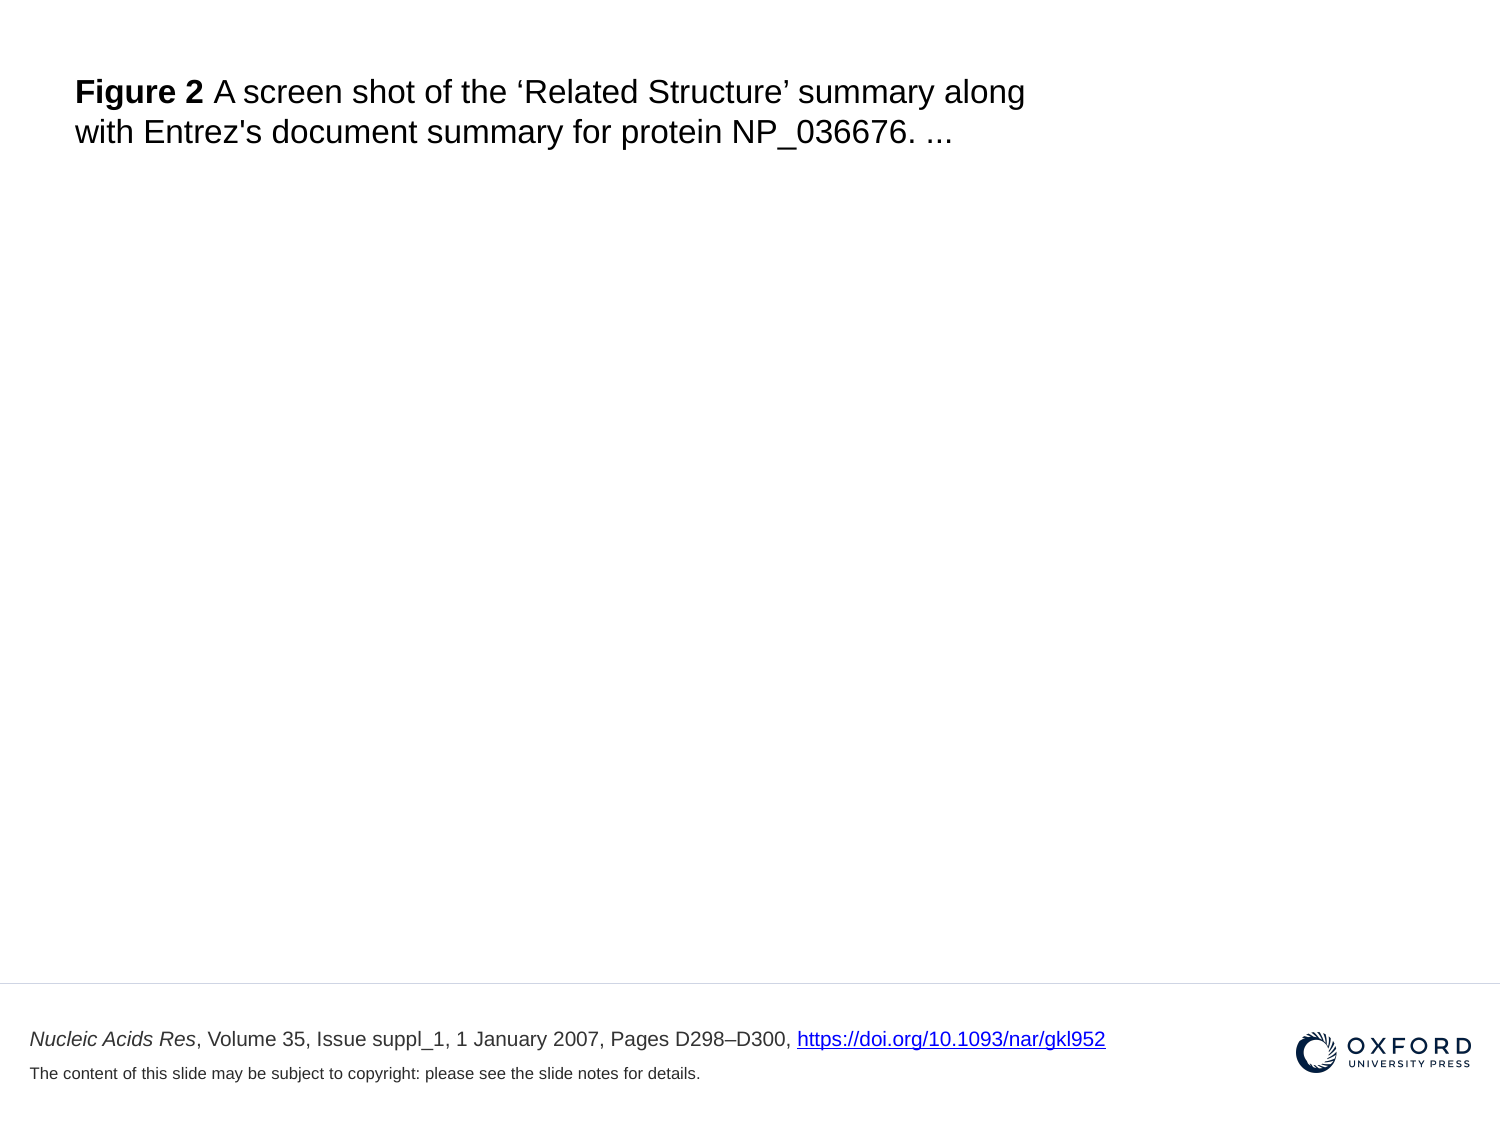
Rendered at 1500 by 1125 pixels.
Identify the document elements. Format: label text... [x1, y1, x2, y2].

footer Nucleic Acids Res, Volume 35, Issue suppl_1, 1 January 2007, Pages D298–D300, https://doi.org/10.1093/nar/gkl952 The content of this slide may be subject to copyright: please see the slide notes for details. [0, 983, 1260, 1125]
picture [1296, 1032, 1471, 1073]
title Figure 2 A screen shot of the ‘Related Structure’ summary along with Entrez's document summary for protein NP_036676. ... [75, 69, 1078, 171]
